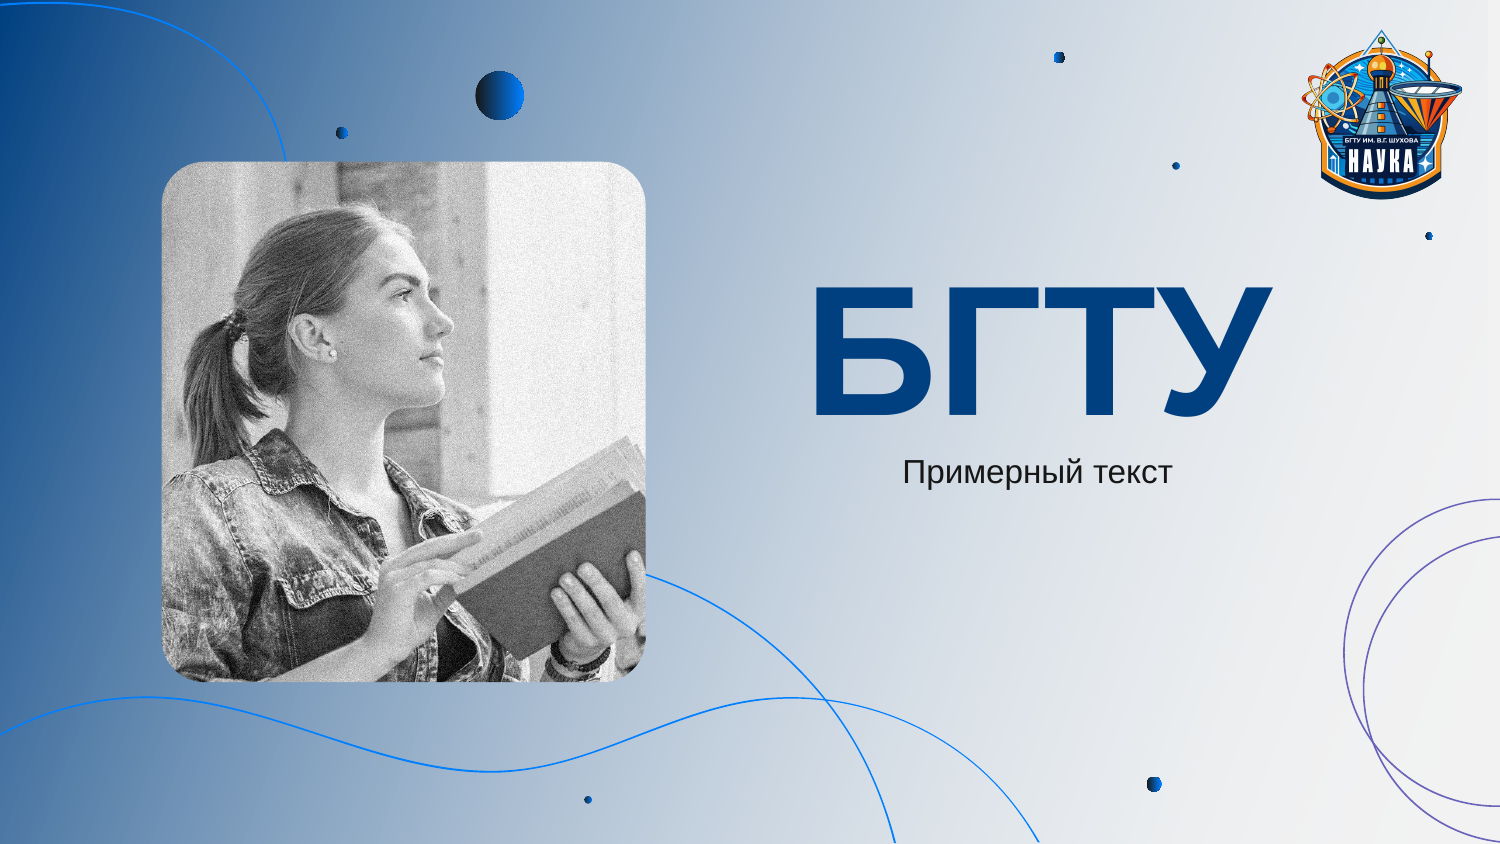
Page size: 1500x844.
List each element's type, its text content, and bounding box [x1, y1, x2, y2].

picture [1290, 23, 1474, 206]
picture [161, 161, 646, 683]
subtitle Примерный текст [752, 435, 1324, 597]
title БГТУ [693, 214, 1383, 469]
